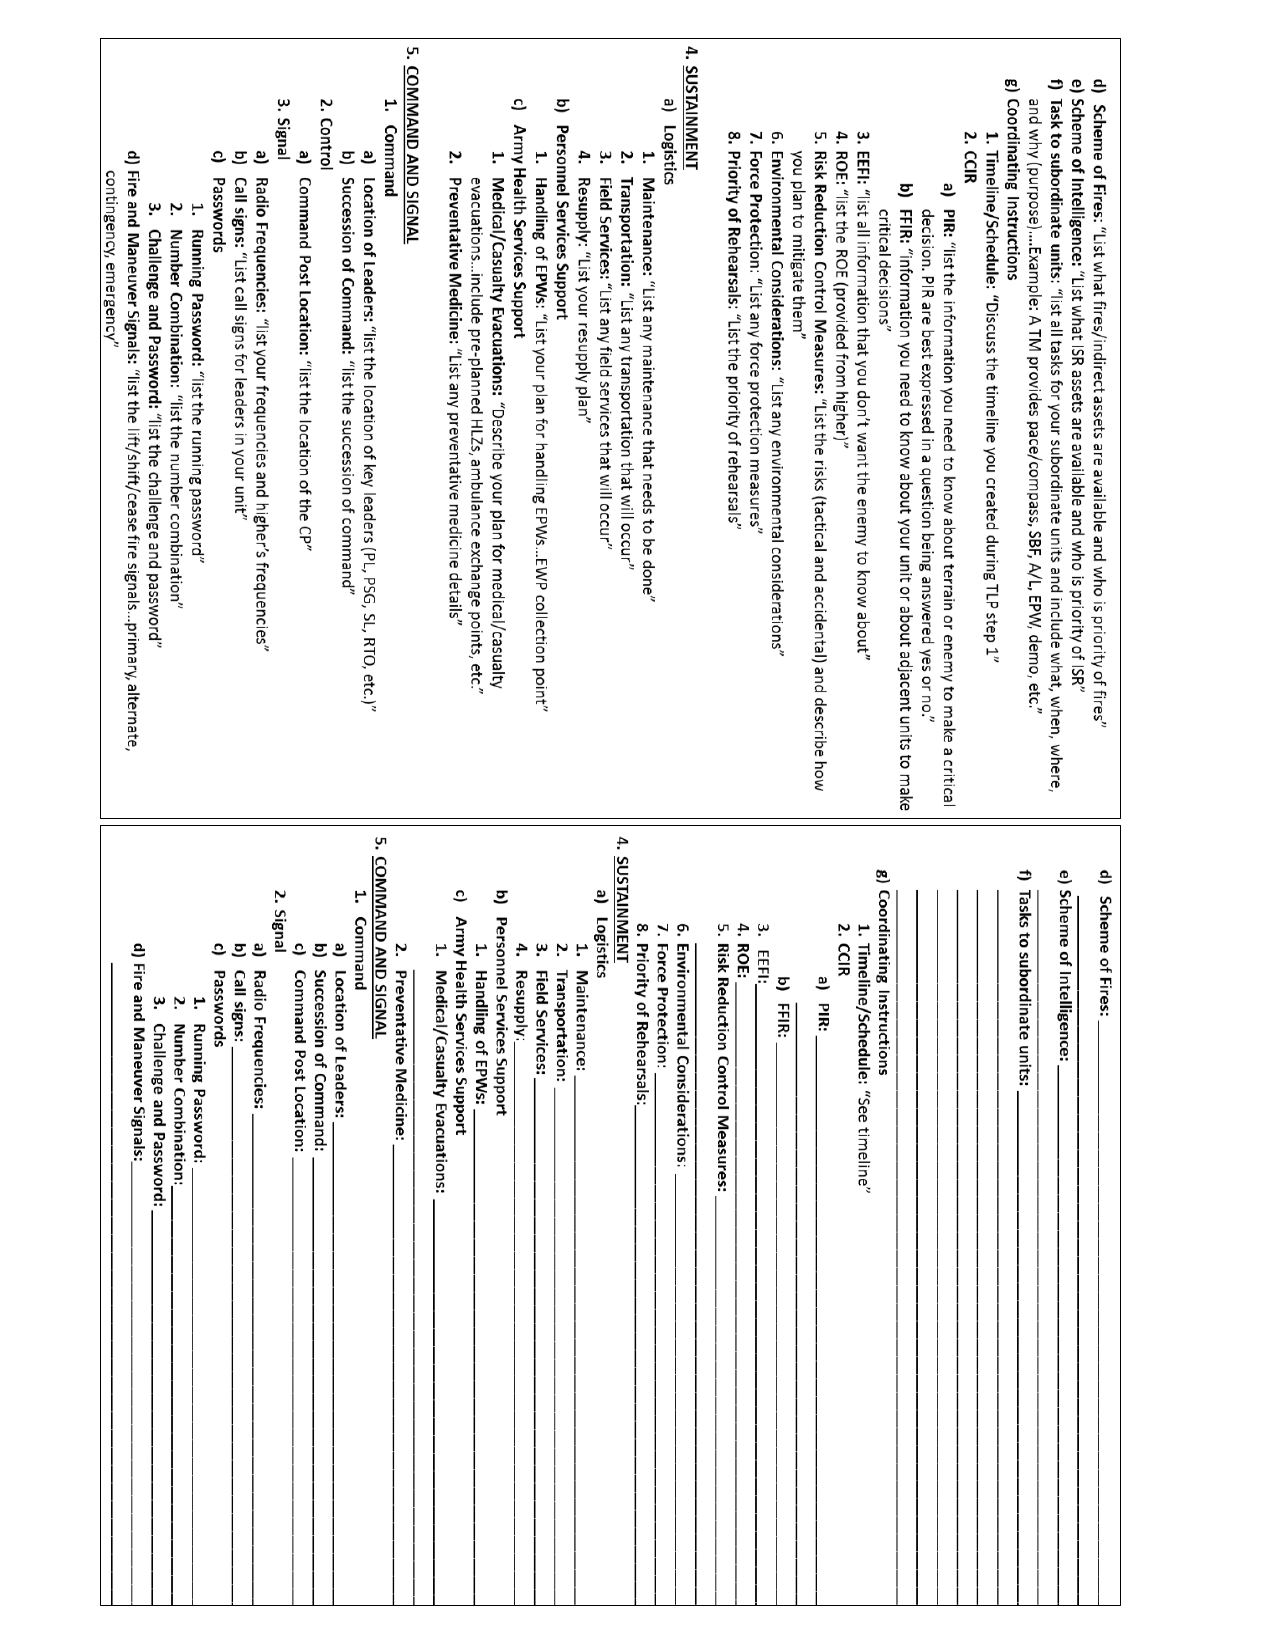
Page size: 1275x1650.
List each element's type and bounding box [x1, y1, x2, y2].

text_box [1007, 832, 1122, 1607]
text_box [93, 35, 1121, 826]
picture [222, 707, 1002, 1650]
text_box [98, 834, 217, 1607]
